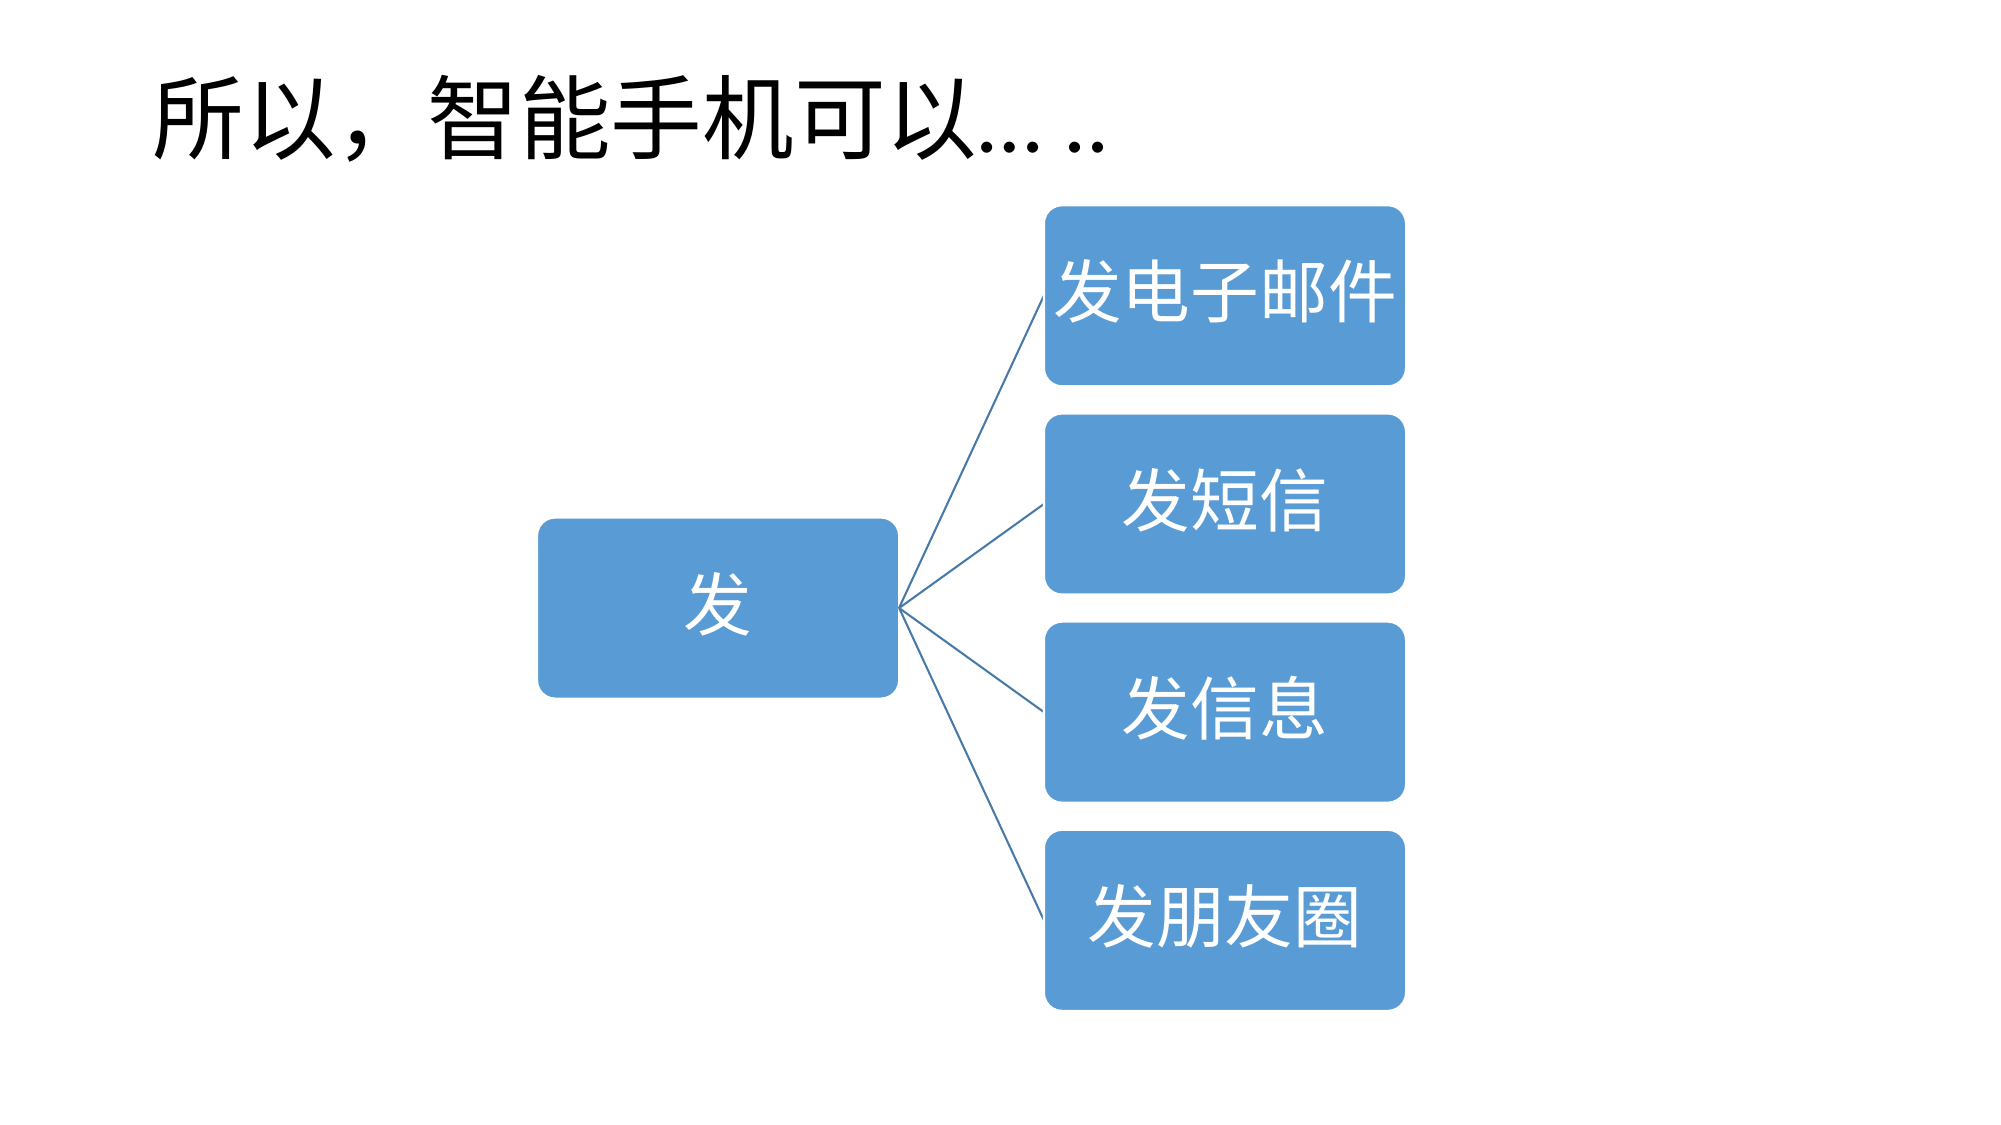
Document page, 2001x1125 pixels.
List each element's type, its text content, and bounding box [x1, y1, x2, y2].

title 所以，智能手机可以….. [137, 14, 1863, 232]
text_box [536, 205, 1407, 1012]
